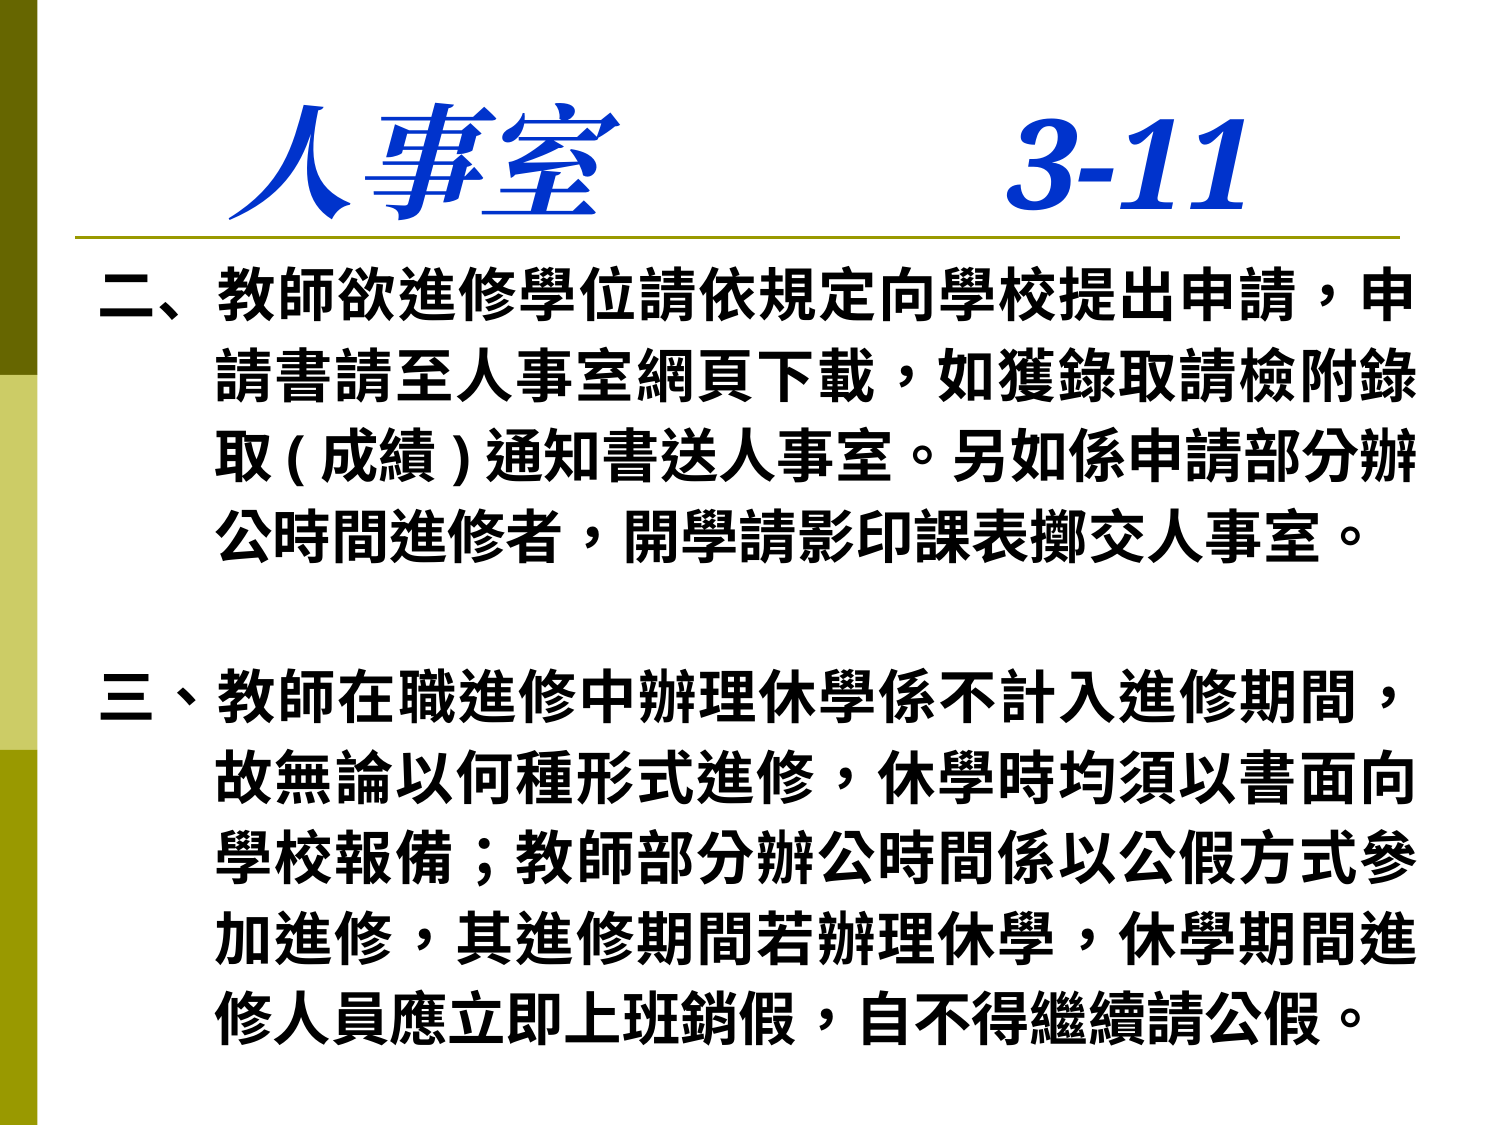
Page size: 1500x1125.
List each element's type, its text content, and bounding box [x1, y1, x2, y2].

title 人事室 3-11 [88, 54, 1439, 242]
list 二、教師欲進修學位請依規定向學校提出申請，申請書請至人事室網頁下載，如獲錄取請檢附錄取(成績)通知書送人事室。另如係申請部分辦公時間進修者，開學請影印課表擲交人事室。 三、教師在職進修中辦理休學係不計入進修期間，故無論以何種形式進修，休學時均須以書面向學校報備；教師部分辦公時間係以公假方式參加進修，其進修期間若辦理休學，休學期間進修人員應立即上班銷假，自不得繼續請公假。 [82, 240, 1433, 984]
